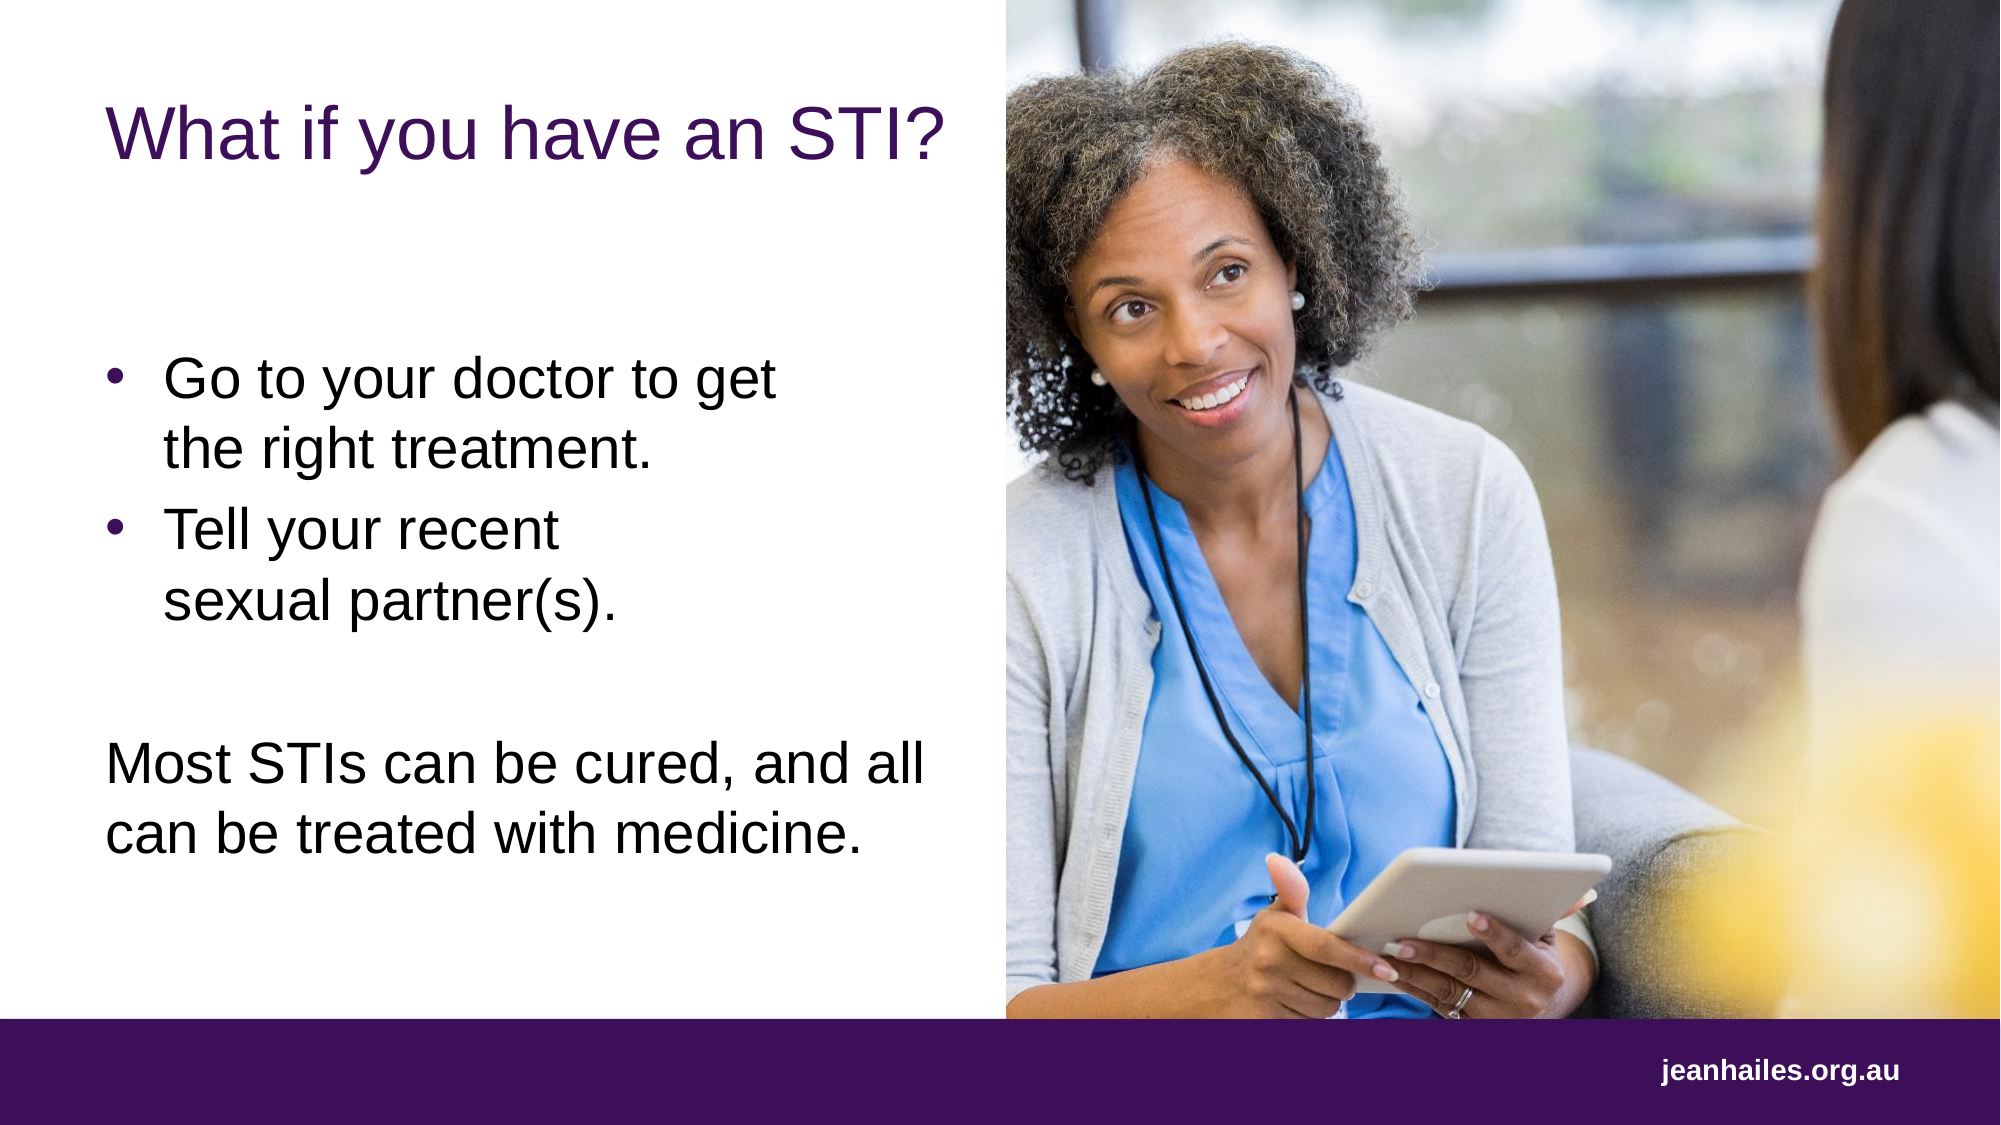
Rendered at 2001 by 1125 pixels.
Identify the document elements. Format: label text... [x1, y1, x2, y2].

list Go to your doctor to get the right treatment. Tell your recent sexual partner(s). Most STIs can be cured, and all can be treated with medicine. [104, 332, 951, 955]
title What if you have an STI? [104, 77, 963, 238]
picture [1005, 0, 2000, 1019]
